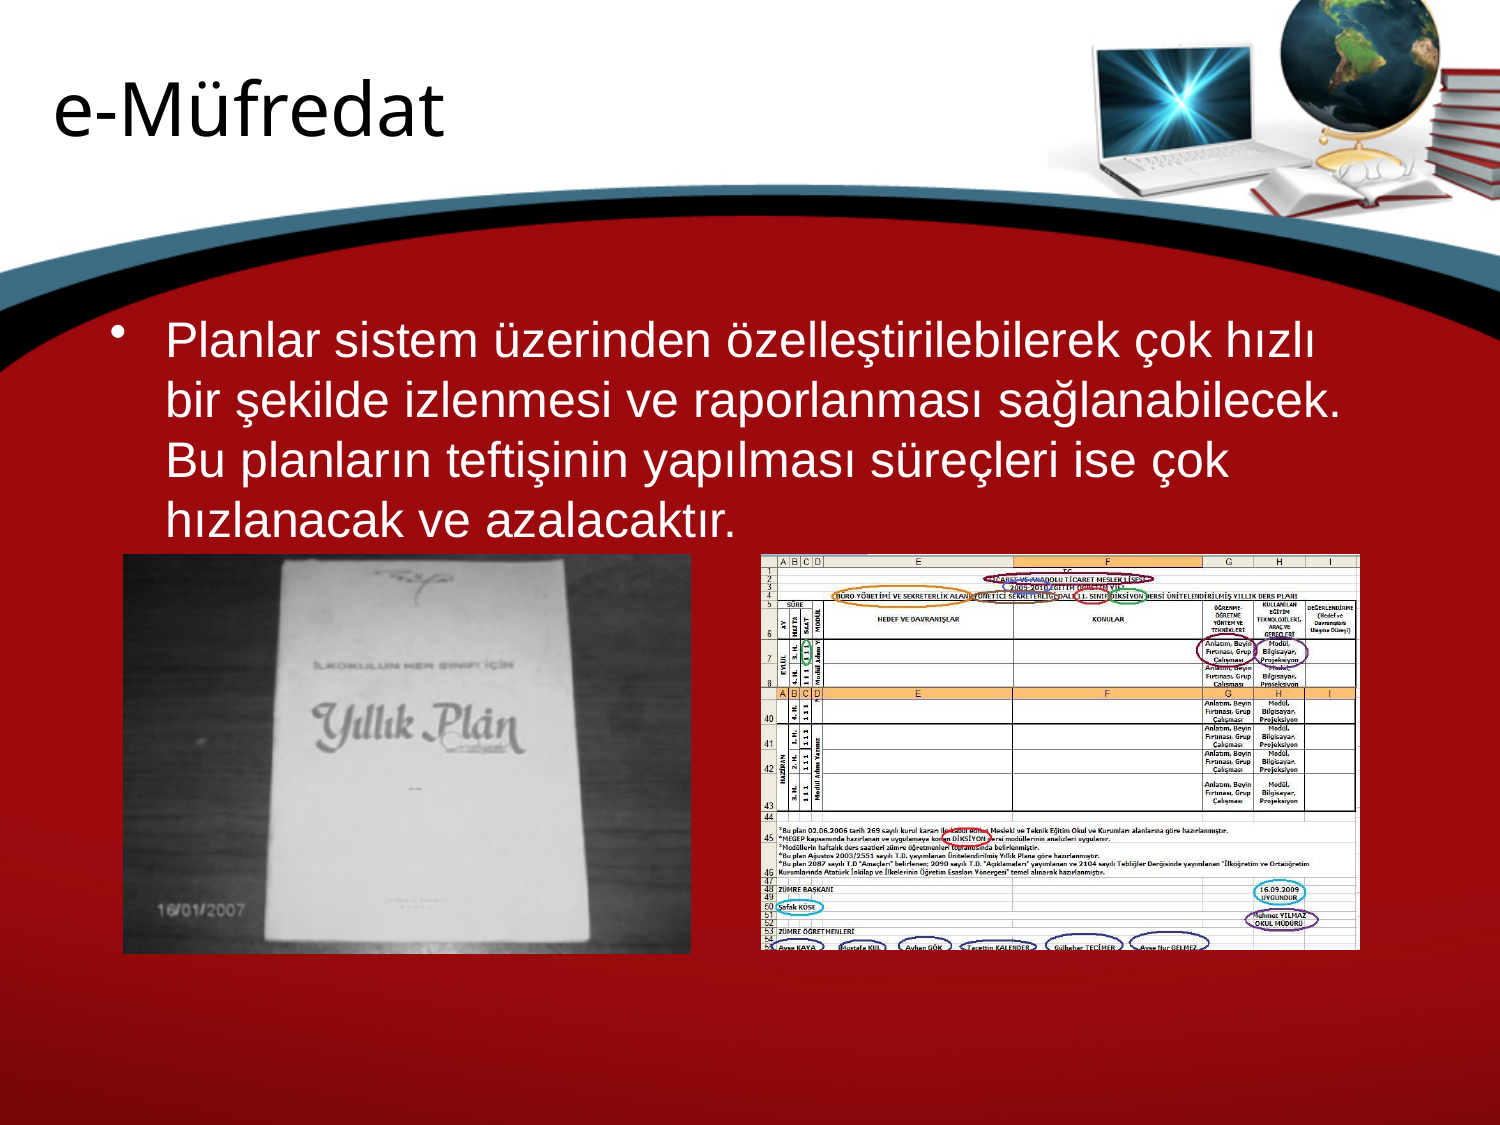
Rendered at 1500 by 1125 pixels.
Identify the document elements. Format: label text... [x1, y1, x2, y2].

title e-Müfredat [37, 12, 1100, 200]
picture [0, 0, 1500, 1125]
list Planlar sistem üzerinden özelleştirilebilerek çok hızlı bir şekilde izlenmesi ve raporlanması sağlanabilecek. Bu planların teftişinin yapılması süreçleri ise çok hızlanacak ve azalacaktır. [94, 299, 1403, 575]
